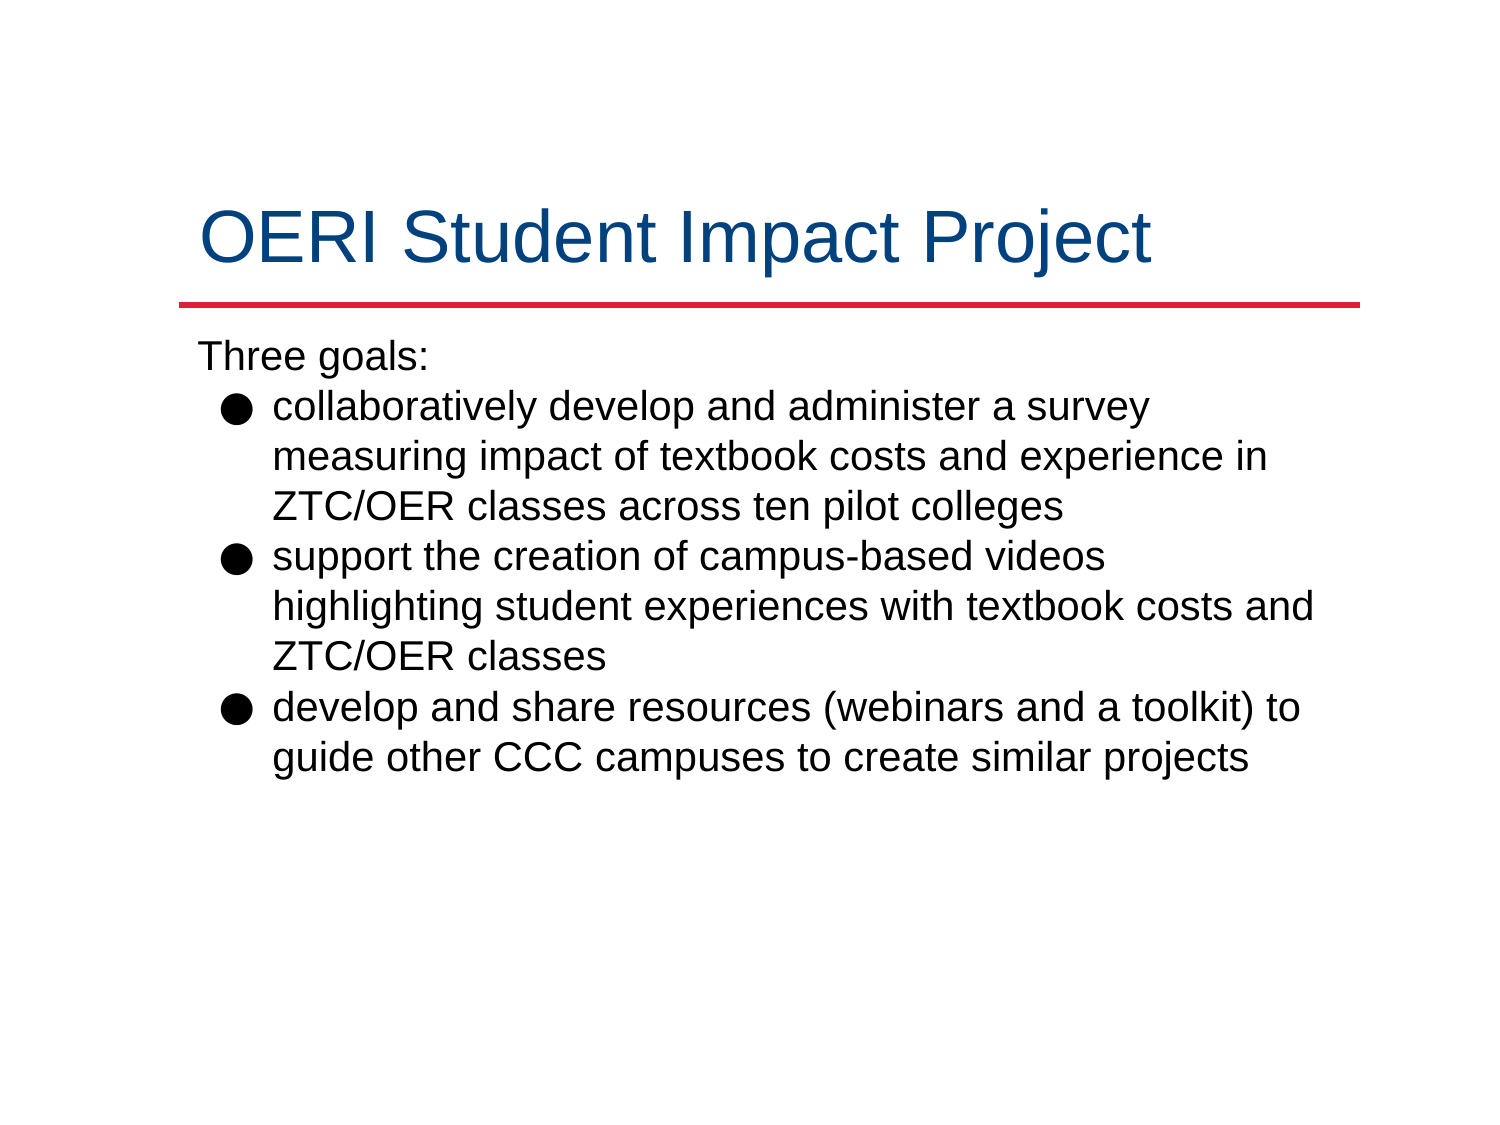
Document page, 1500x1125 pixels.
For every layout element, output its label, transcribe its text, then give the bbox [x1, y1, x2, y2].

title OERI Student Impact Project [184, 138, 1366, 287]
text_box Three goals: collaboratively develop and administer a survey measuring impact of textbook costs and experience in ZTC/OER classes across ten pilot colleges support the creation of campus-based videos highlighting student experiences with textbook costs and ZTC/OER classes develop and share resources (webinars and a toolkit) to guide other CCC campuses to create similar projects [182, 314, 1342, 795]
